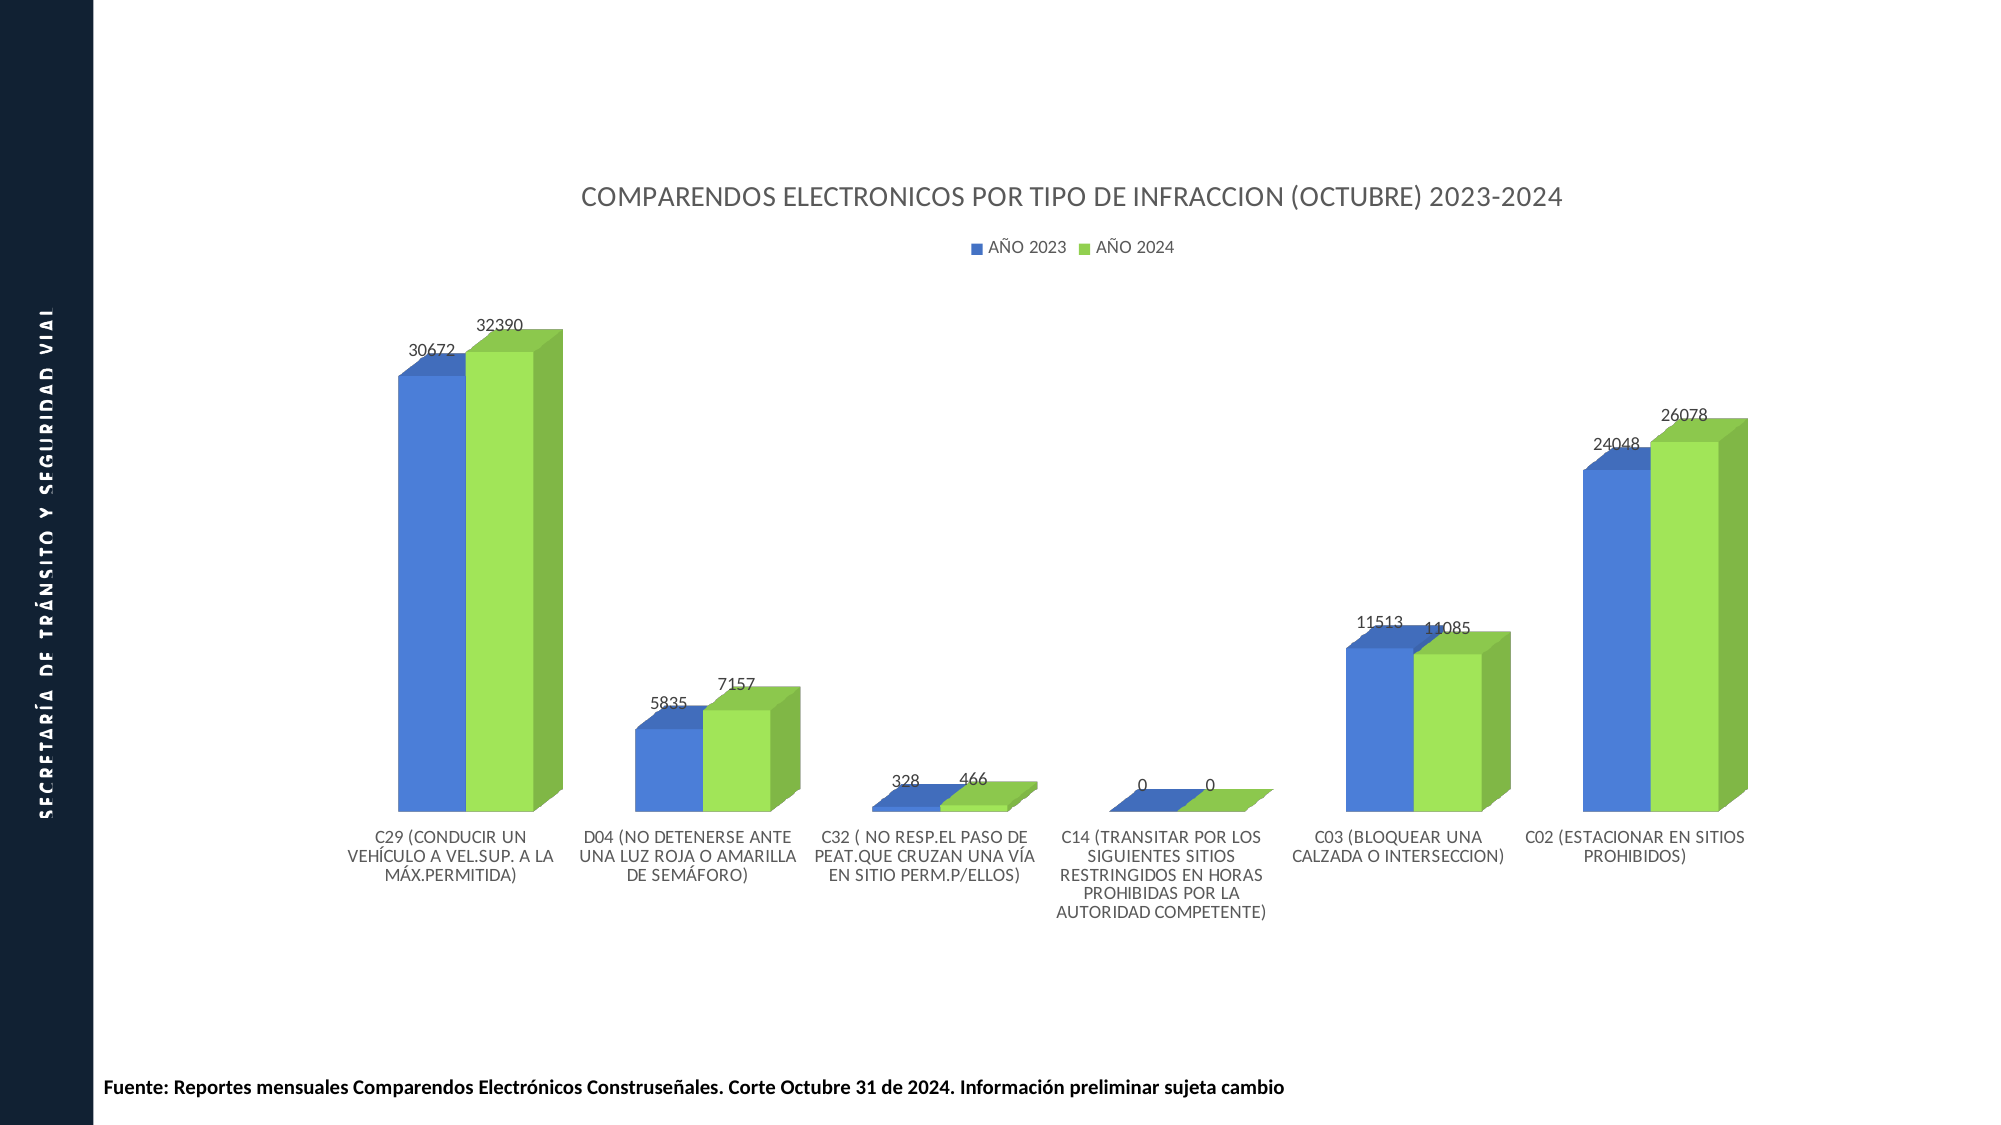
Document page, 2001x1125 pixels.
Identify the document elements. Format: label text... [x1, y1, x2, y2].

chart [269, 152, 1877, 940]
text_box [0, 0, 94, 1125]
picture [34, 307, 53, 818]
text_box Fuente: Reportes mensuales Comparendos Electrónicos Construseñales. Corte Octubre 31 de 2024. Información preliminar sujeta cambio [71, 1041, 1318, 1125]
